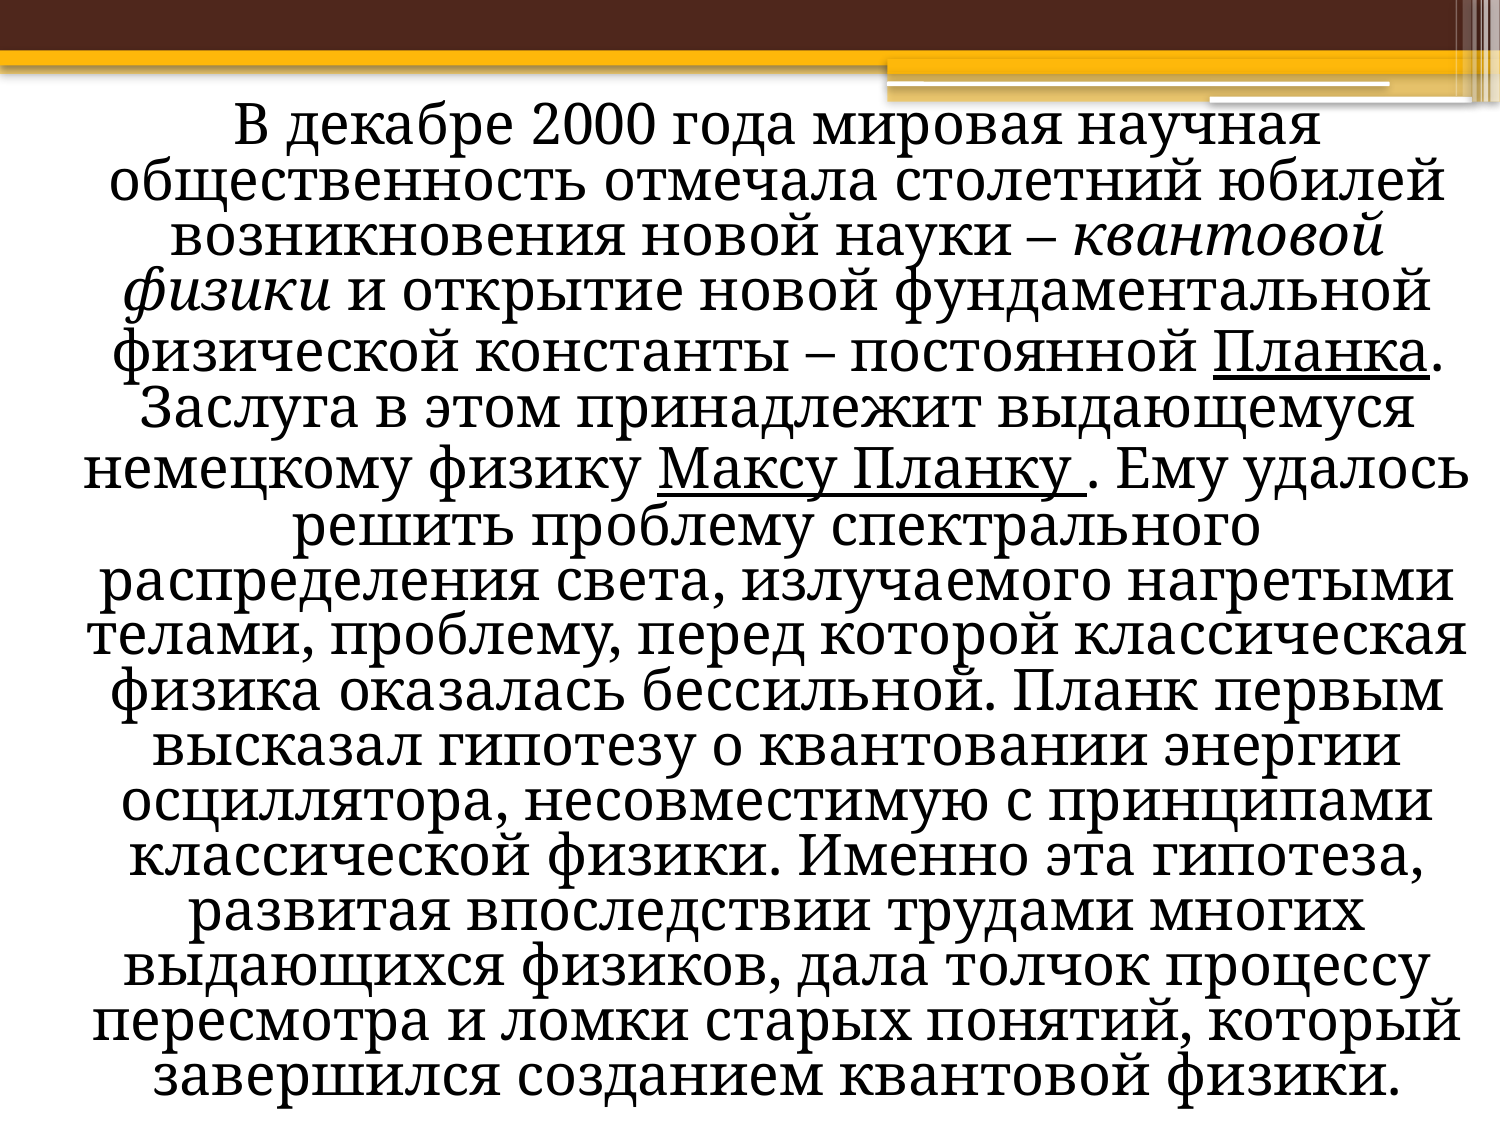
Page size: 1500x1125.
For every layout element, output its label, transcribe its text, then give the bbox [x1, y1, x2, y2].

list В декабре 2000 года мировая научная общественность отмечала столетний юбилей возникновения новой науки – квантовой физики и открытие новой фундаментальной физической константы – постоянной Планка. Заслуга в этом принадлежит выдающемуся немецкому физику Максу Планку . Ему удалось решить проблему спектрального распределения света, излучаемого нагретыми телами, проблему, перед которой классическая физика оказалась бессильной. Планк первым высказал гипотезу о квантовании энергии осциллятора, несовместимую с принципами классической физики. Именно эта гипотеза, развитая впоследствии трудами многих выдающихся физиков, дала толчок процессу пересмотра и ломки старых понятий, который завершился созданием квантовой физики. [0, 93, 1500, 1125]
